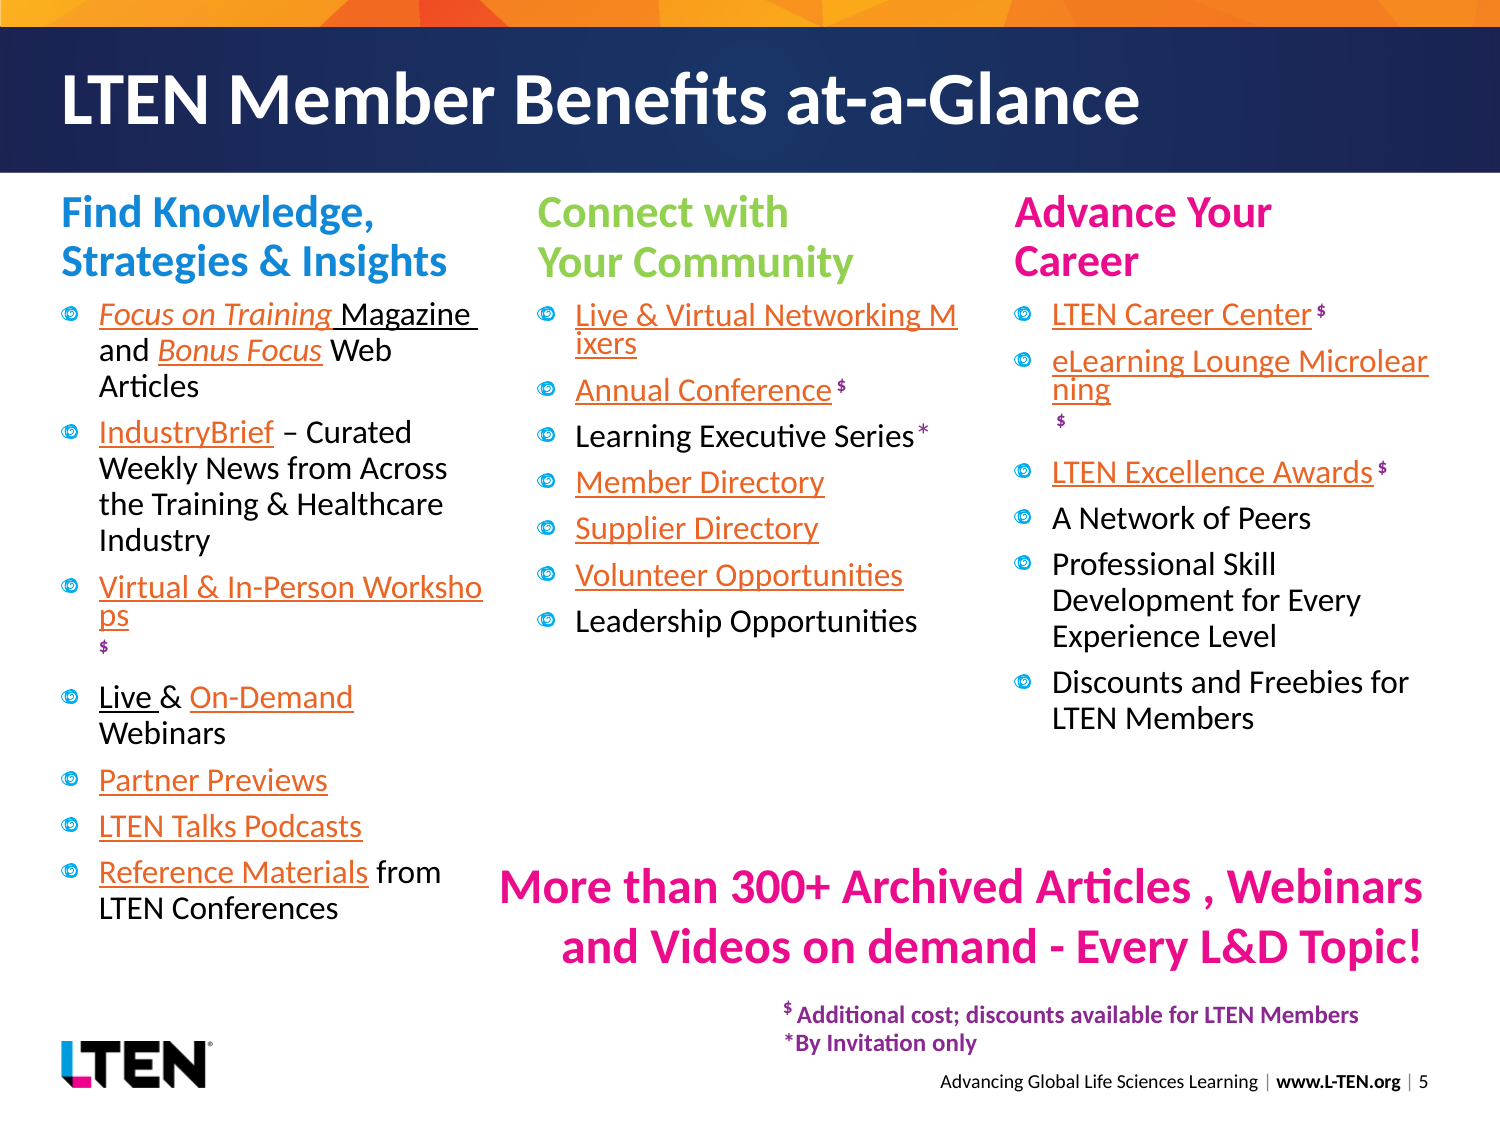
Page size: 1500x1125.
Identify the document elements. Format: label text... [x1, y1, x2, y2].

picture [1014, 306, 1019, 315]
picture [0, 0, 1500, 173]
picture [61, 863, 66, 872]
picture [61, 1041, 213, 1088]
picture [61, 817, 66, 826]
picture [537, 381, 543, 396]
picture [1014, 352, 1019, 361]
title LTEN Member Benefits at-a-Glance [61, 52, 1439, 168]
picture [537, 612, 543, 627]
text_box More than 300+ Archived Articles , Webinars and Videos on demand - Every L&D Topic! [239, 846, 1439, 982]
list Advance Your Career LTEN Career Center $ eLearning Lounge Microlearning $ LTEN Excellence Awards $ A Network of Peers Professional Skill Development for Every Experience Level Discounts and Freebies for LTEN Members [1014, 180, 1439, 846]
text_box *By Invitation only [768, 1019, 1203, 1064]
picture [1014, 463, 1019, 472]
picture [537, 520, 543, 535]
picture [61, 771, 66, 780]
picture [537, 427, 543, 442]
picture [61, 424, 66, 433]
picture [1014, 674, 1019, 683]
picture [537, 566, 543, 581]
list Connect with Your Community Live & Virtual Networking Mixers Annual Conference $ Learning Executive Series* Member Directory Supplier Directory Volunteer Opportunities Leadership Opportunities [537, 180, 962, 846]
text_box $ Additional cost; discounts available for LTEN Members [768, 982, 1381, 1038]
picture [537, 306, 543, 321]
picture [61, 578, 66, 587]
picture [1014, 555, 1019, 564]
picture [61, 306, 66, 315]
picture [61, 689, 66, 698]
list Find Knowledge, Strategies & Insights Focus on Training Magazine and Bonus Focus Web Articles IndustryBrief – Curated Weekly News from Across the Training & Healthcare Industry Virtual & In-Person Workshops$ Live & On-Demand Webinars Partner Previews LTEN Talks Podcasts Reference Materials from LTEN Conferences [61, 180, 486, 970]
picture [1014, 509, 1019, 518]
picture [537, 473, 543, 488]
